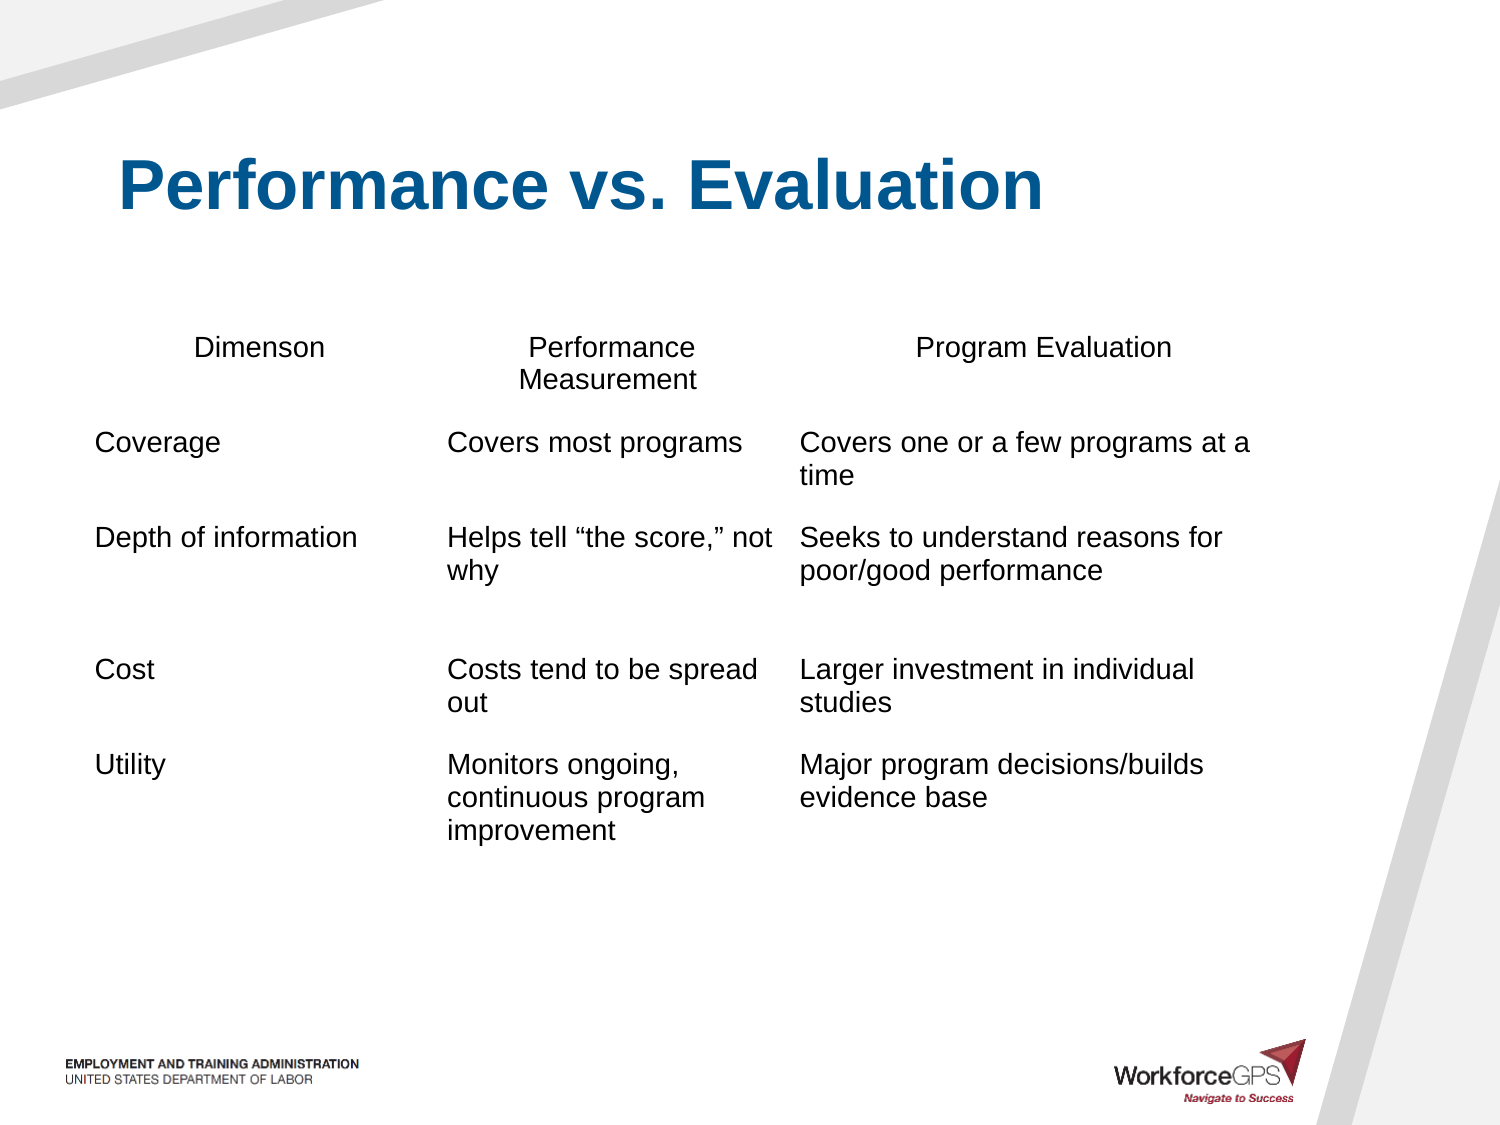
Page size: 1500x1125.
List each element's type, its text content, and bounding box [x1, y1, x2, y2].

table_cell Seeks to understand reasons for poor/good performance [788, 515, 1300, 647]
table_header Program Evaluation [788, 325, 1300, 420]
picture [1112, 1038, 1308, 1105]
table_cell Covers most programs [436, 420, 788, 515]
table_cell Monitors ongoing, continuous program improvement [436, 742, 788, 879]
table_cell Major program decisions/builds evidence base [788, 742, 1300, 879]
title Performance vs. Evaluation [103, 59, 1409, 233]
table_cell Covers one or a few programs at a time [788, 420, 1300, 515]
table_cell Depth of information [83, 515, 436, 647]
table_header Dimenson [83, 325, 436, 420]
table_cell Cost [83, 647, 436, 742]
table_header Performance Measurement [436, 325, 788, 420]
picture [59, 1053, 370, 1092]
table_cell Utility [83, 742, 436, 879]
table_cell Helps tell “the score,” not why [436, 515, 788, 647]
table_cell Coverage [83, 420, 436, 515]
table_cell Larger investment in individual studies [788, 647, 1300, 742]
table_cell Costs tend to be spread out [436, 647, 788, 742]
